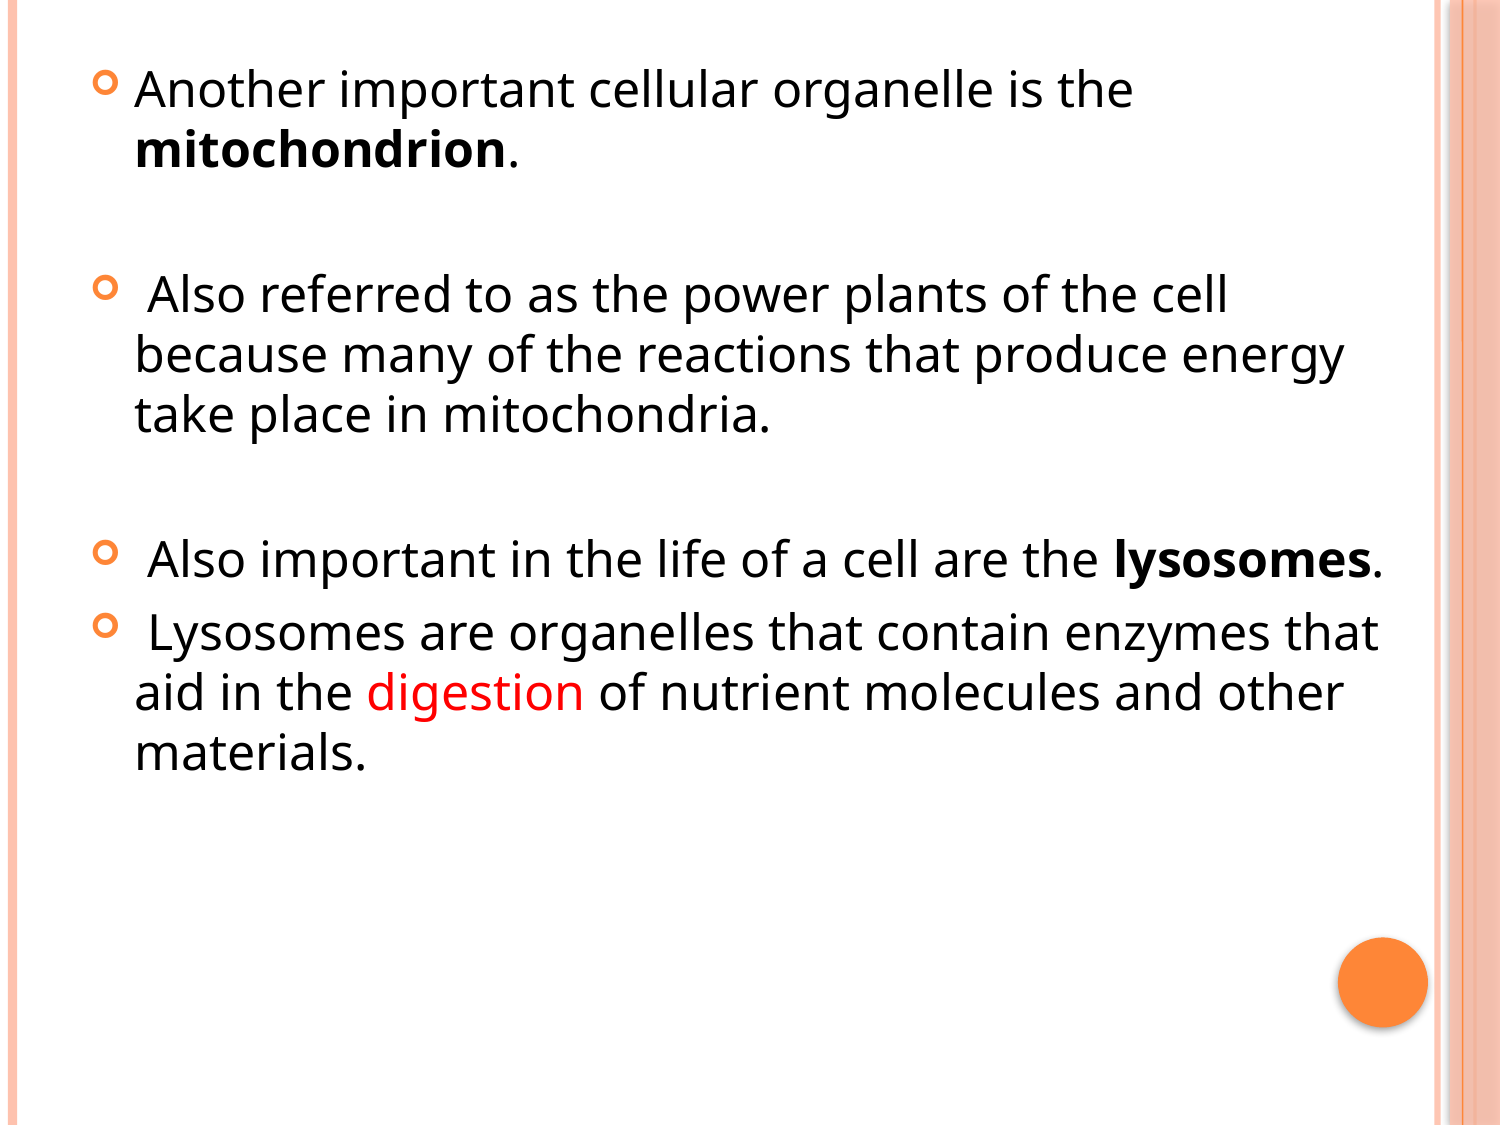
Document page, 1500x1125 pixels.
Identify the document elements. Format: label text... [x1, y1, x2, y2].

list Another important cellular organelle is the mitochondrion. Also referred to as the power plants of the cell because many of the reactions that produce energy take place in mitochondria. Also important in the life of a cell are the lysosomes. Lysosomes are organelles that contain enzymes that aid in the digestion of nutrient molecules and other materials. [75, 50, 1425, 1005]
